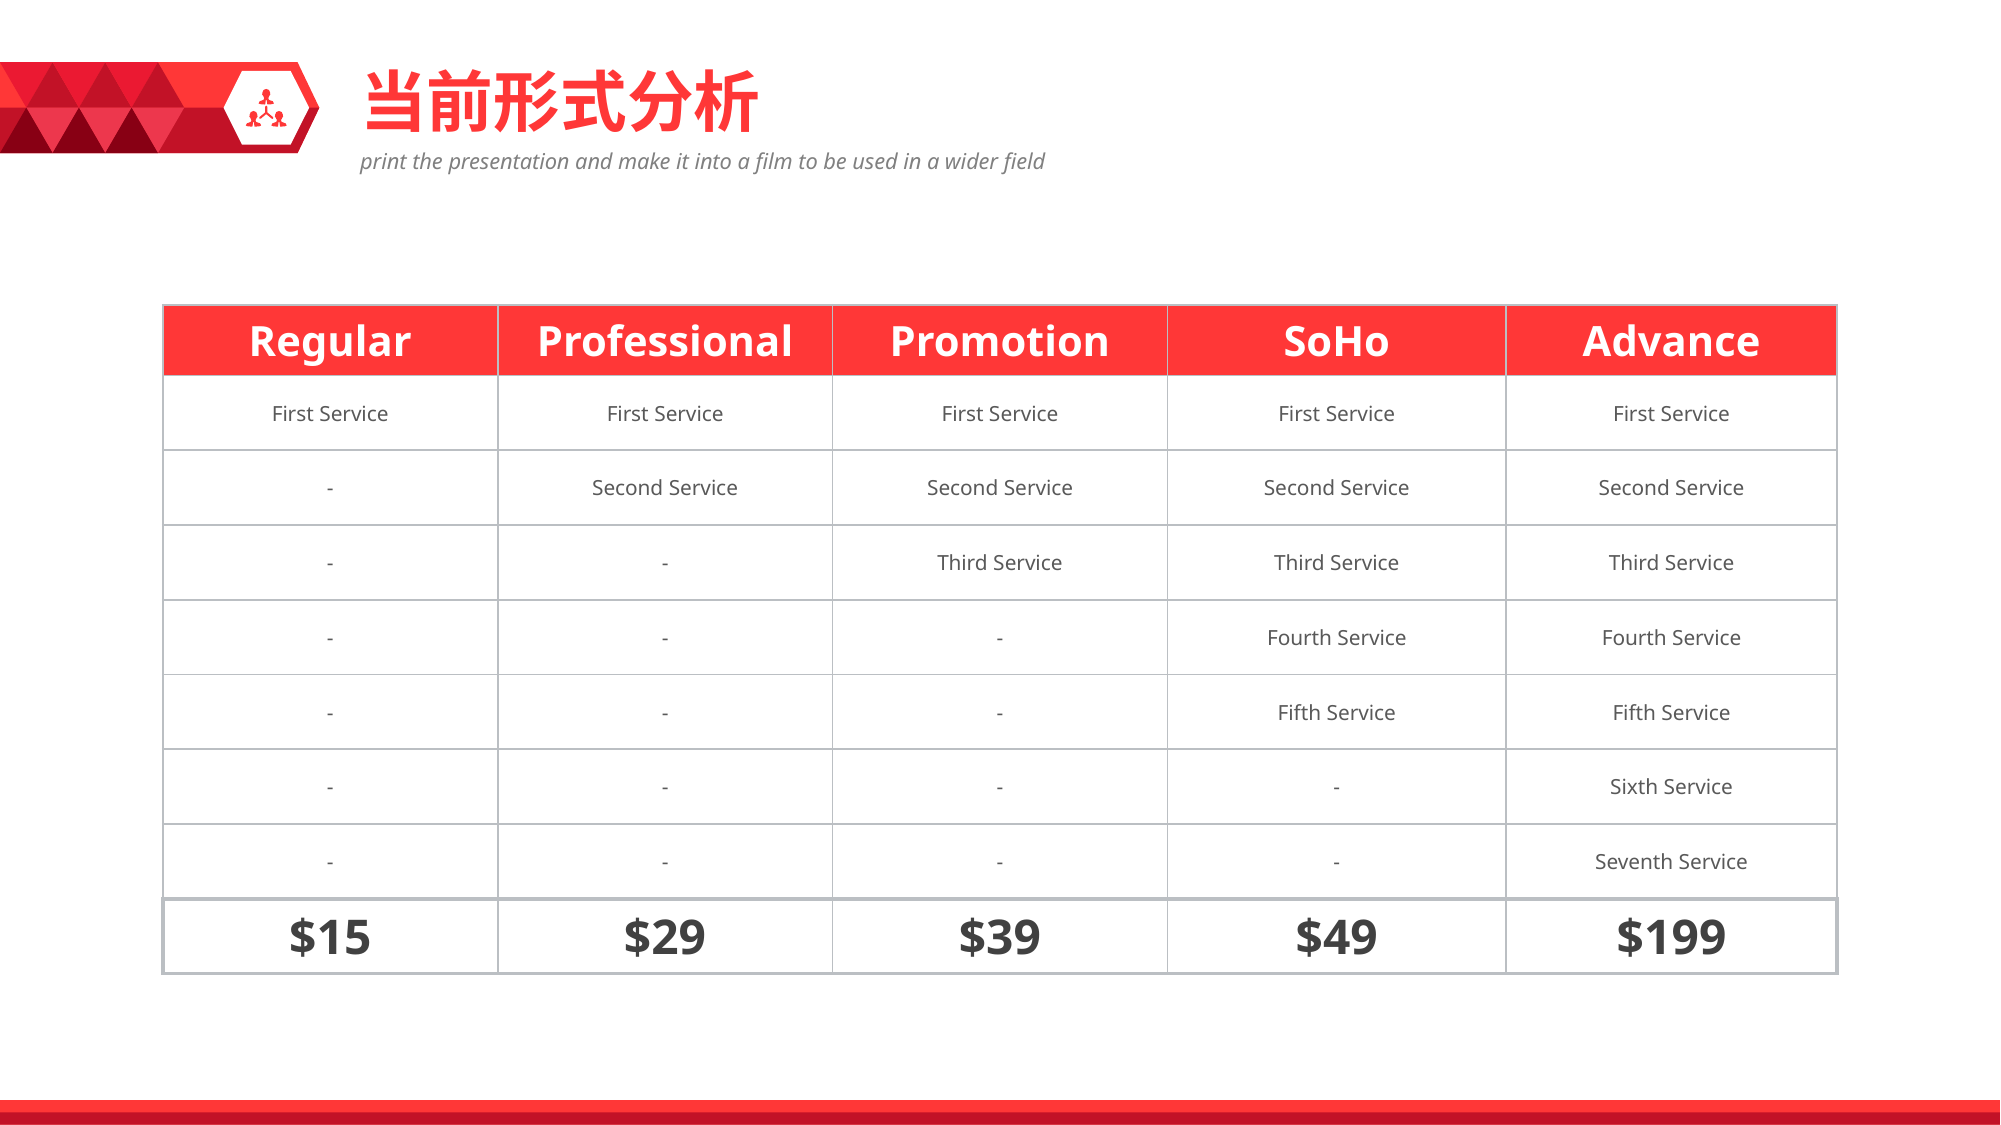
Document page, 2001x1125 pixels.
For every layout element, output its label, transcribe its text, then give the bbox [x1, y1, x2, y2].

table_cell Second Service [1507, 451, 1836, 524]
table_cell - [164, 451, 497, 524]
table_cell Seventh Service [1507, 825, 1836, 897]
table_cell - [164, 675, 497, 748]
table_cell $29 [499, 901, 832, 972]
table_cell - [164, 526, 497, 599]
table_cell - [1168, 825, 1505, 897]
table_cell - [833, 750, 1167, 823]
table_cell Fourth Service [1168, 601, 1505, 674]
table_cell $39 [833, 901, 1167, 972]
table_cell - [499, 601, 832, 674]
table_cell Fifth Service [1168, 675, 1505, 748]
table_cell Fourth Service [1507, 601, 1836, 674]
table_header Professional [499, 306, 832, 375]
table_cell First Service [1507, 376, 1836, 449]
table_cell $15 [165, 901, 497, 972]
table_cell Third Service [833, 526, 1167, 599]
table_header Advance [1507, 306, 1836, 375]
table_cell - [164, 750, 497, 823]
table_cell - [164, 601, 497, 674]
table_cell Second Service [1168, 451, 1505, 524]
table_cell Second Service [833, 451, 1167, 524]
table_cell - [499, 825, 832, 897]
table_cell - [833, 825, 1167, 897]
table_cell First Service [833, 376, 1167, 449]
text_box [345, 52, 1148, 180]
table_cell - [164, 825, 497, 897]
table_cell $49 [1168, 901, 1505, 972]
table_header Promotion [833, 306, 1167, 375]
table_cell - [833, 675, 1167, 748]
table_cell First Service [164, 376, 497, 449]
table_cell $199 [1507, 901, 1835, 972]
table_cell - [1168, 750, 1505, 823]
table_header Regular [164, 306, 497, 375]
table_cell - [499, 675, 832, 748]
table_cell Second Service [499, 451, 832, 524]
table_cell - [833, 601, 1167, 674]
table_cell First Service [499, 376, 832, 449]
table_cell Sixth Service [1507, 750, 1836, 823]
table_cell Fifth Service [1507, 675, 1836, 748]
table_header SoHo [1168, 306, 1505, 375]
table_cell Third Service [1507, 526, 1836, 599]
table_cell First Service [1168, 376, 1505, 449]
table_cell - [499, 750, 832, 823]
table_cell Third Service [1168, 526, 1505, 599]
table_cell - [499, 526, 832, 599]
